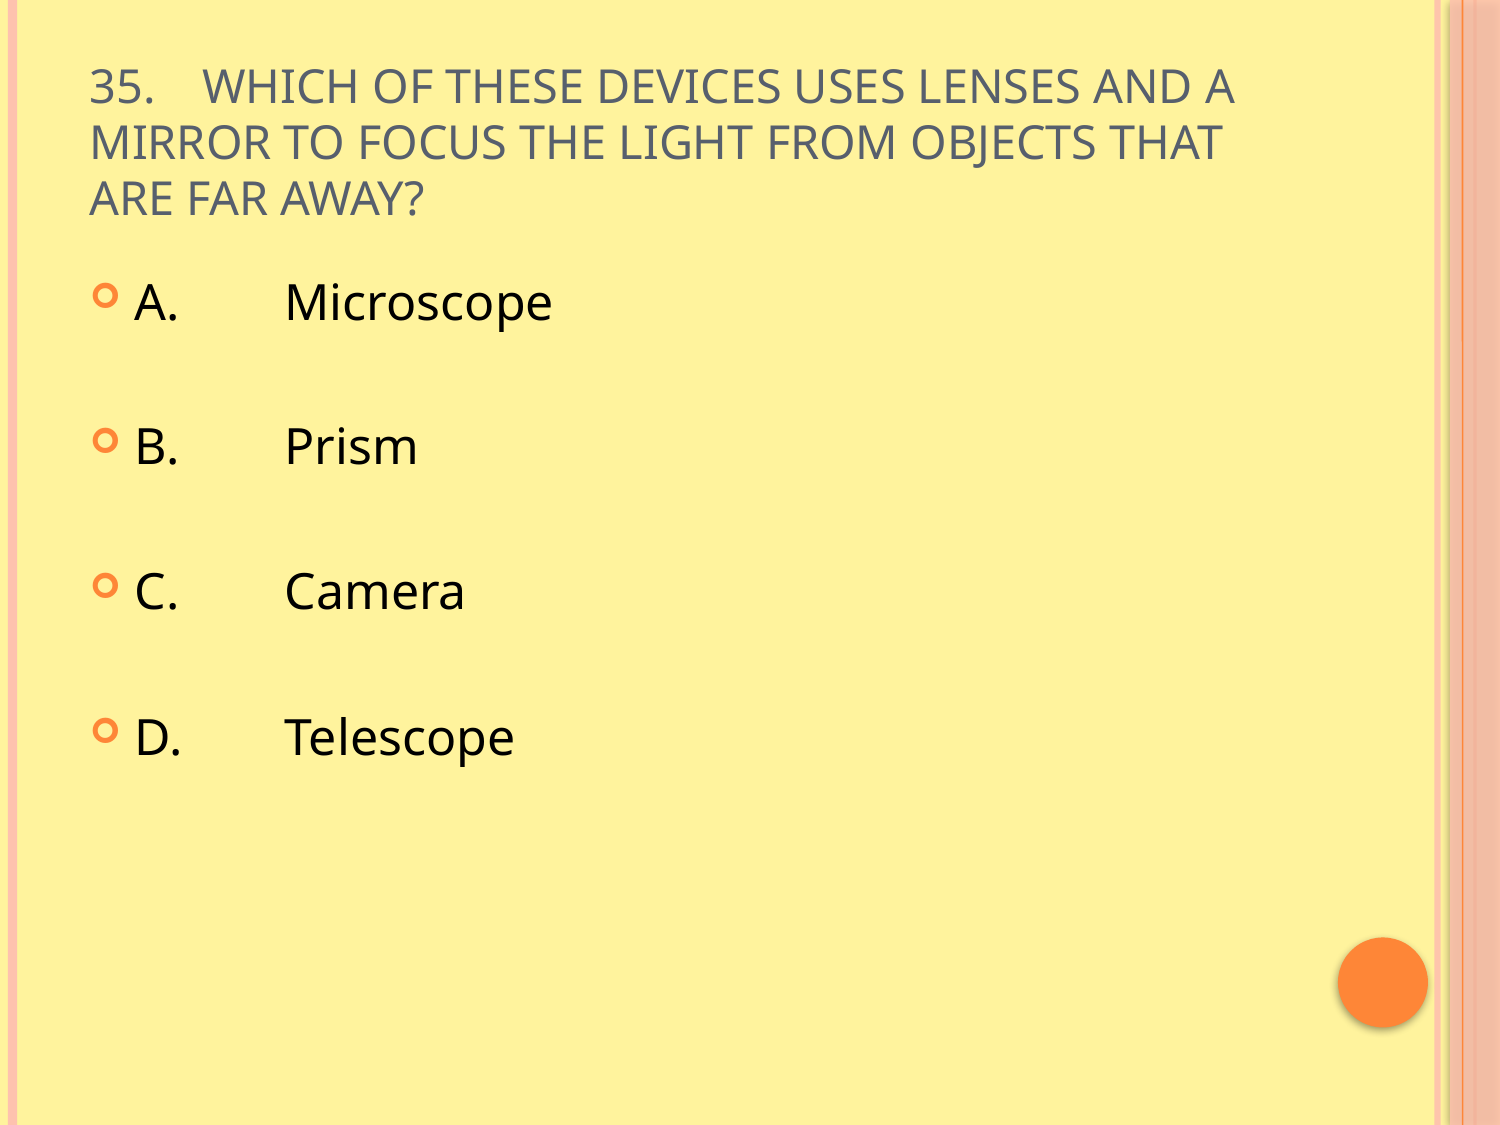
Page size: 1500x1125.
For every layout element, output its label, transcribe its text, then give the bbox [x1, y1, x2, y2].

title 35. Which of these devices uses lenses and a mirror to focus the light from objects that are far away? [75, 45, 1300, 233]
list A. Microscope B. Prism C. Camera D. Telescope [75, 262, 1300, 1062]
